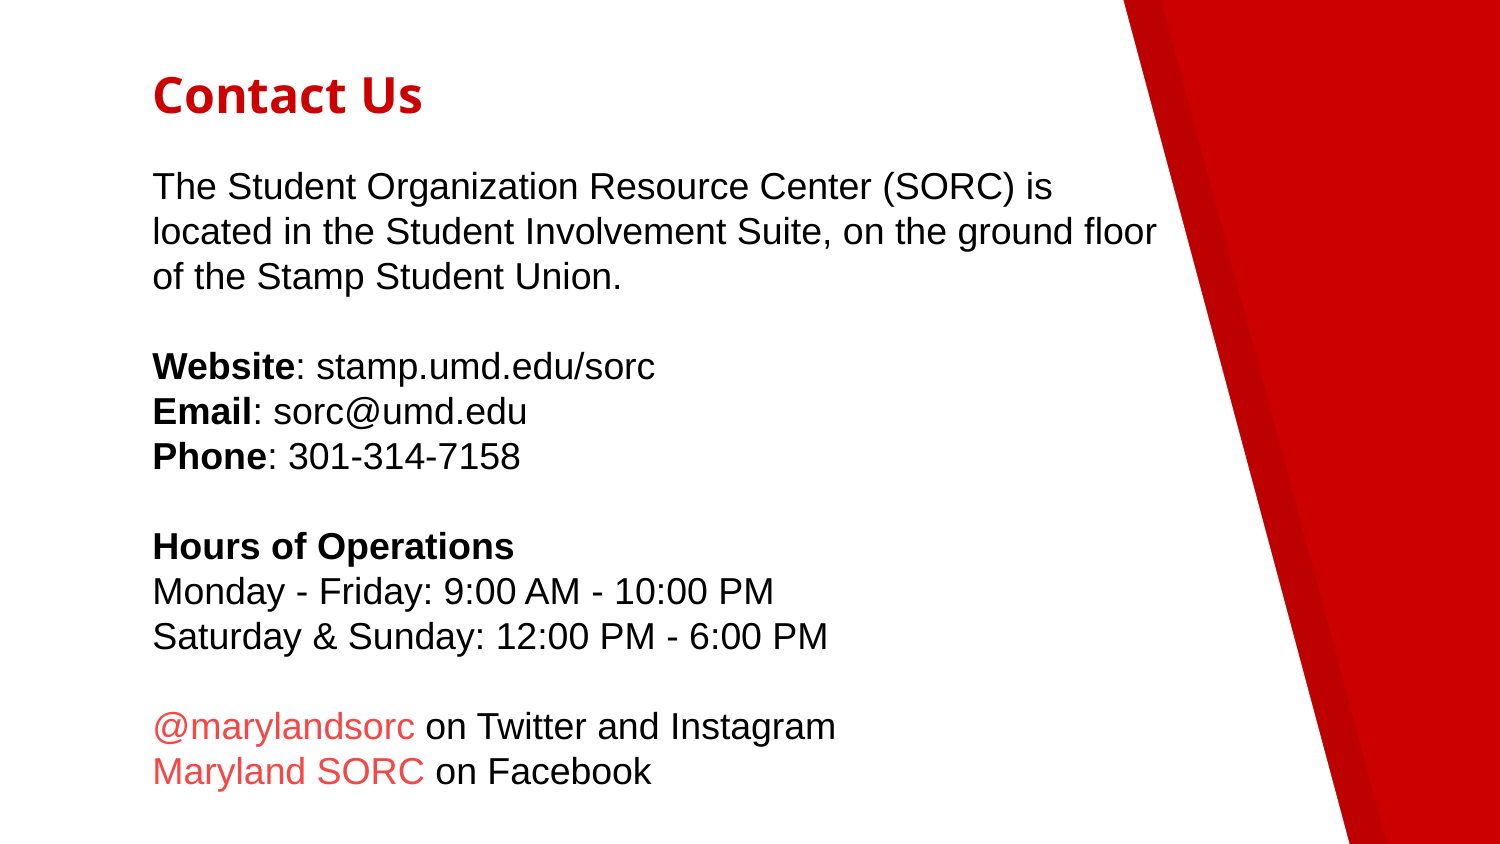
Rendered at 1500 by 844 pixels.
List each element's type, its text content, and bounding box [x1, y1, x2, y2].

title Contact Us [137, 59, 1011, 139]
list The Student Organization Resource Center (SORC) is located in the Student Involvement Suite, on the ground floor of the Stamp Student Union. Website: stamp.umd.edu/sorc Email: sorc@umd.edu Phone: 301-314-7158 Hours of Operations Monday - Friday: 9:00 AM - 10:00 PM Saturday & Sunday: 12:00 PM - 6:00 PM @marylandsorc on Twitter and Instagram Maryland SORC on Facebook [137, 146, 1191, 840]
